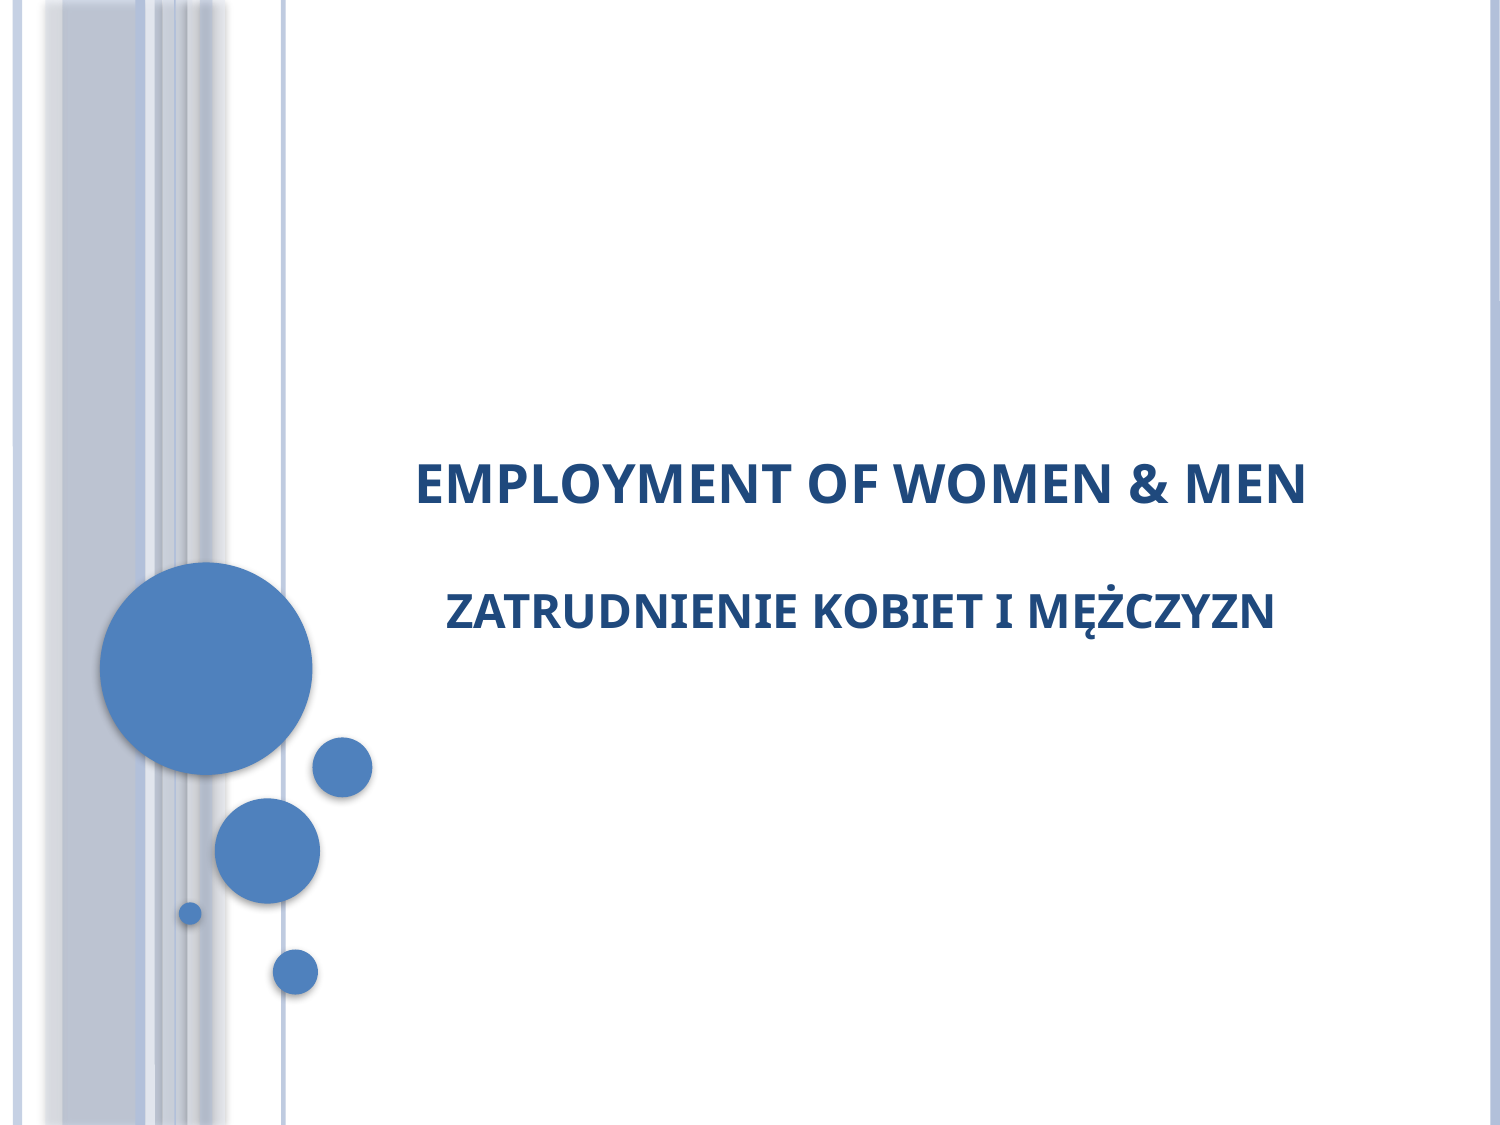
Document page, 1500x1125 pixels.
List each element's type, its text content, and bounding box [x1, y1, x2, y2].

title Employment of women & men Zatrudnienie kobiet i mężczyzn [301, 373, 1424, 646]
